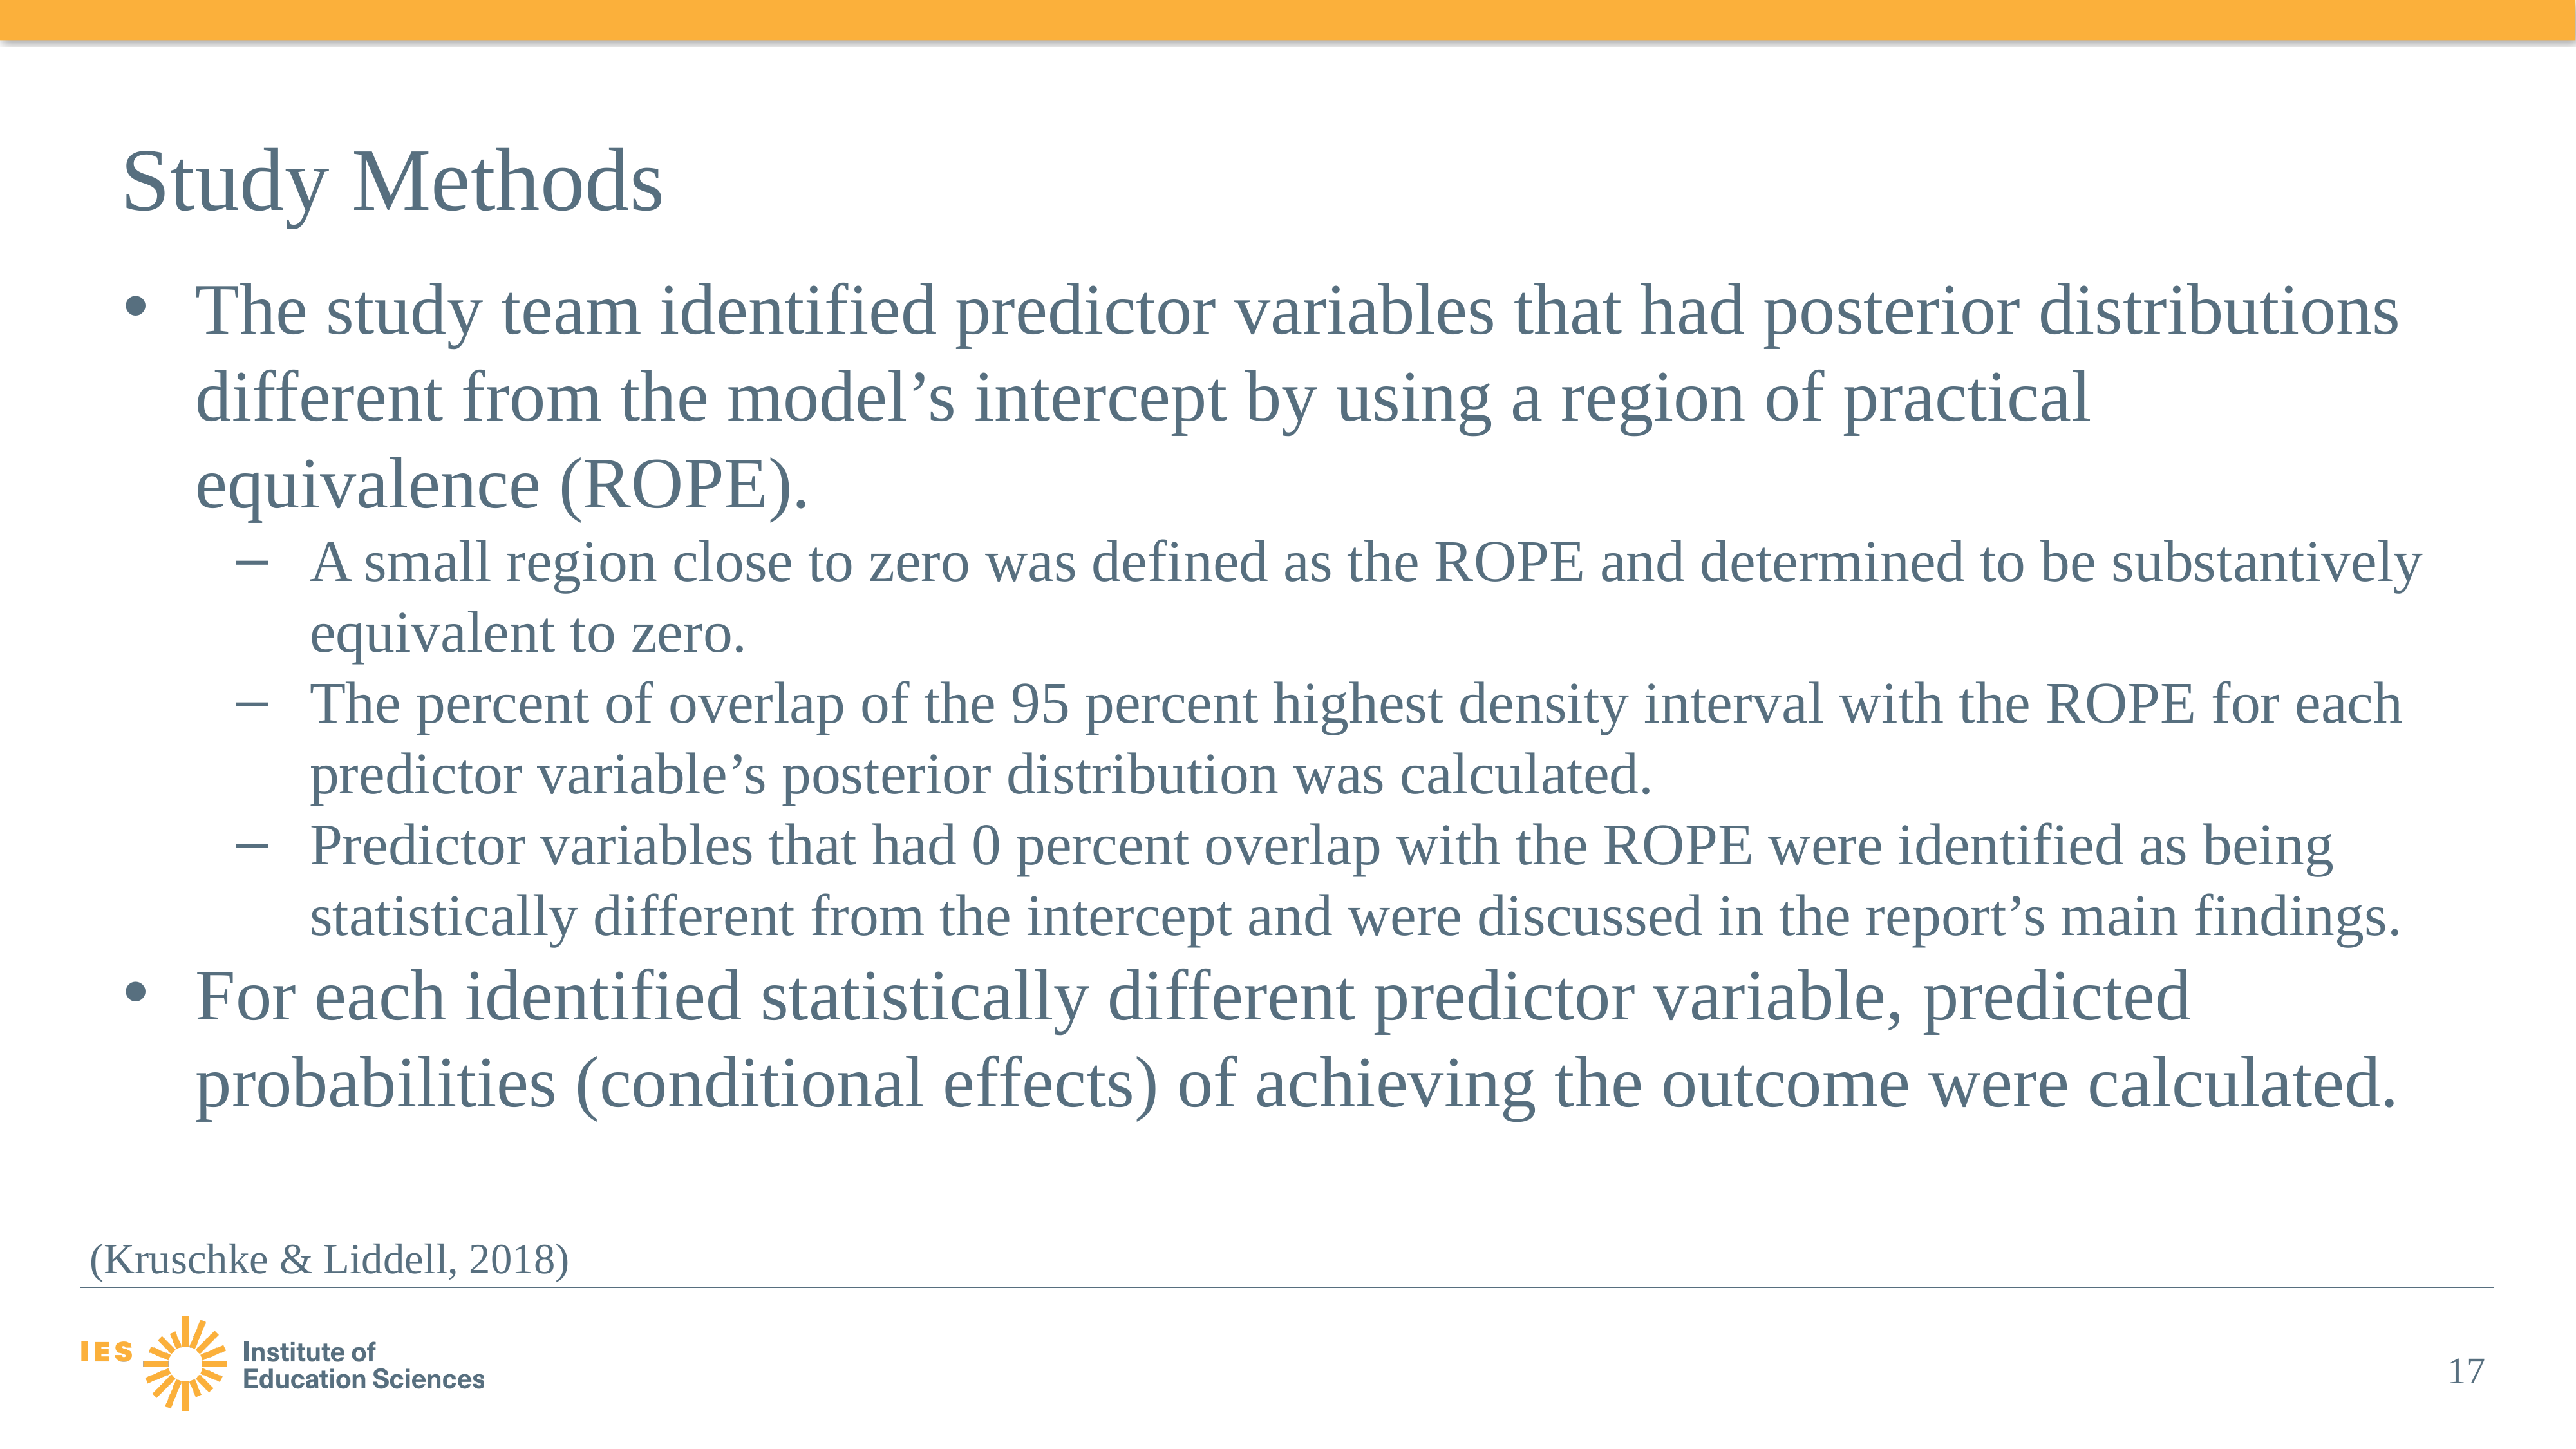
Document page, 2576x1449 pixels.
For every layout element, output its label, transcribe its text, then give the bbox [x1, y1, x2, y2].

text_box (Kruschke & Liddell, 2018) [80, 1226, 677, 1287]
list The study team identified predictor variables that had posterior distributions different from the model’s intercept by using a region of practical equivalence (ROPE). A small region close to zero was defined as the ROPE and determined to be substantively equivalent to zero. The percent of overlap of the 95 percent highest density interval with the ROPE for each predictor variable’s posterior distribution was calculated. Predictor variables that had 0 percent overlap with the ROPE were identified as being statistically different from the intercept and were discussed in the report’s main findings. For each identified statistically different predictor variable, predicted probabilities (conditional effects) of achieving the outcome were calculated. [123, 261, 2458, 1282]
slide_number 17 [2394, 1329, 2496, 1407]
title Study Methods [120, 120, 2455, 229]
